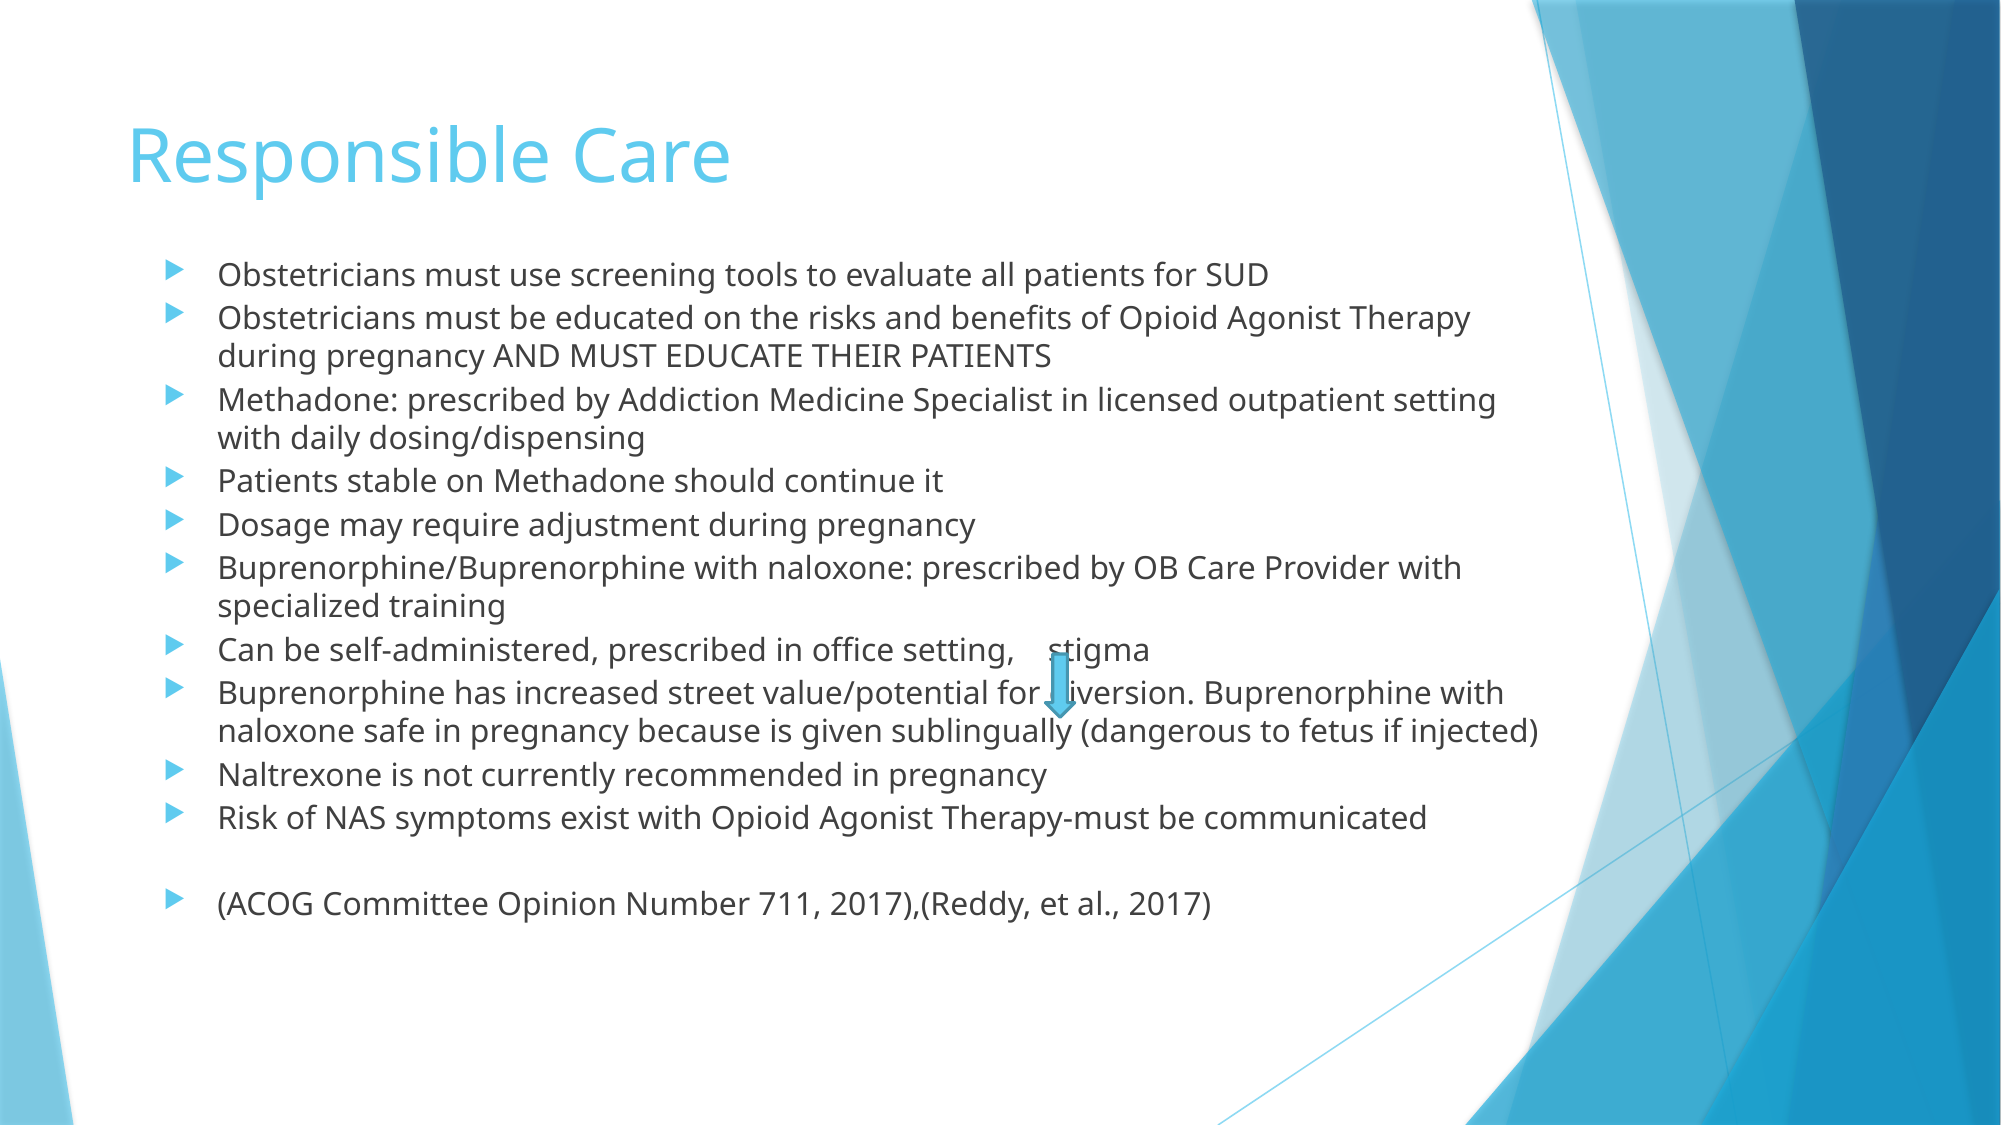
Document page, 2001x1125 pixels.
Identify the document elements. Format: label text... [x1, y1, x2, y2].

list Obstetricians must use screening tools to evaluate all patients for SUD Obstetricians must be educated on the risks and benefits of Opioid Agonist Therapy during pregnancy AND MUST EDUCATE THEIR PATIENTS Methadone: prescribed by Addiction Medicine Specialist in licensed outpatient setting with daily dosing/dispensing Patients stable on Methadone should continue it Dosage may require adjustment during pregnancy Buprenorphine/Buprenorphine with naloxone: prescribed by OB Care Provider with specialized training Can be self-administered, prescribed in office setting, stigma Buprenorphine has increased street value/potential for diversion. Buprenorphine with naloxone safe in pregnancy because is given sublingually (dangerous to fetus if injected) Naltrexone is not currently recommended in pregnancy Risk of NAS symptoms exist with Opioid Agonist Therapy-must be communicated (ACOG Committee Opinion Number 711, 2017),(Reddy, et al., 2017) [148, 246, 1559, 982]
title Responsible Care [111, 99, 1522, 317]
text_box [1043, 652, 1077, 719]
